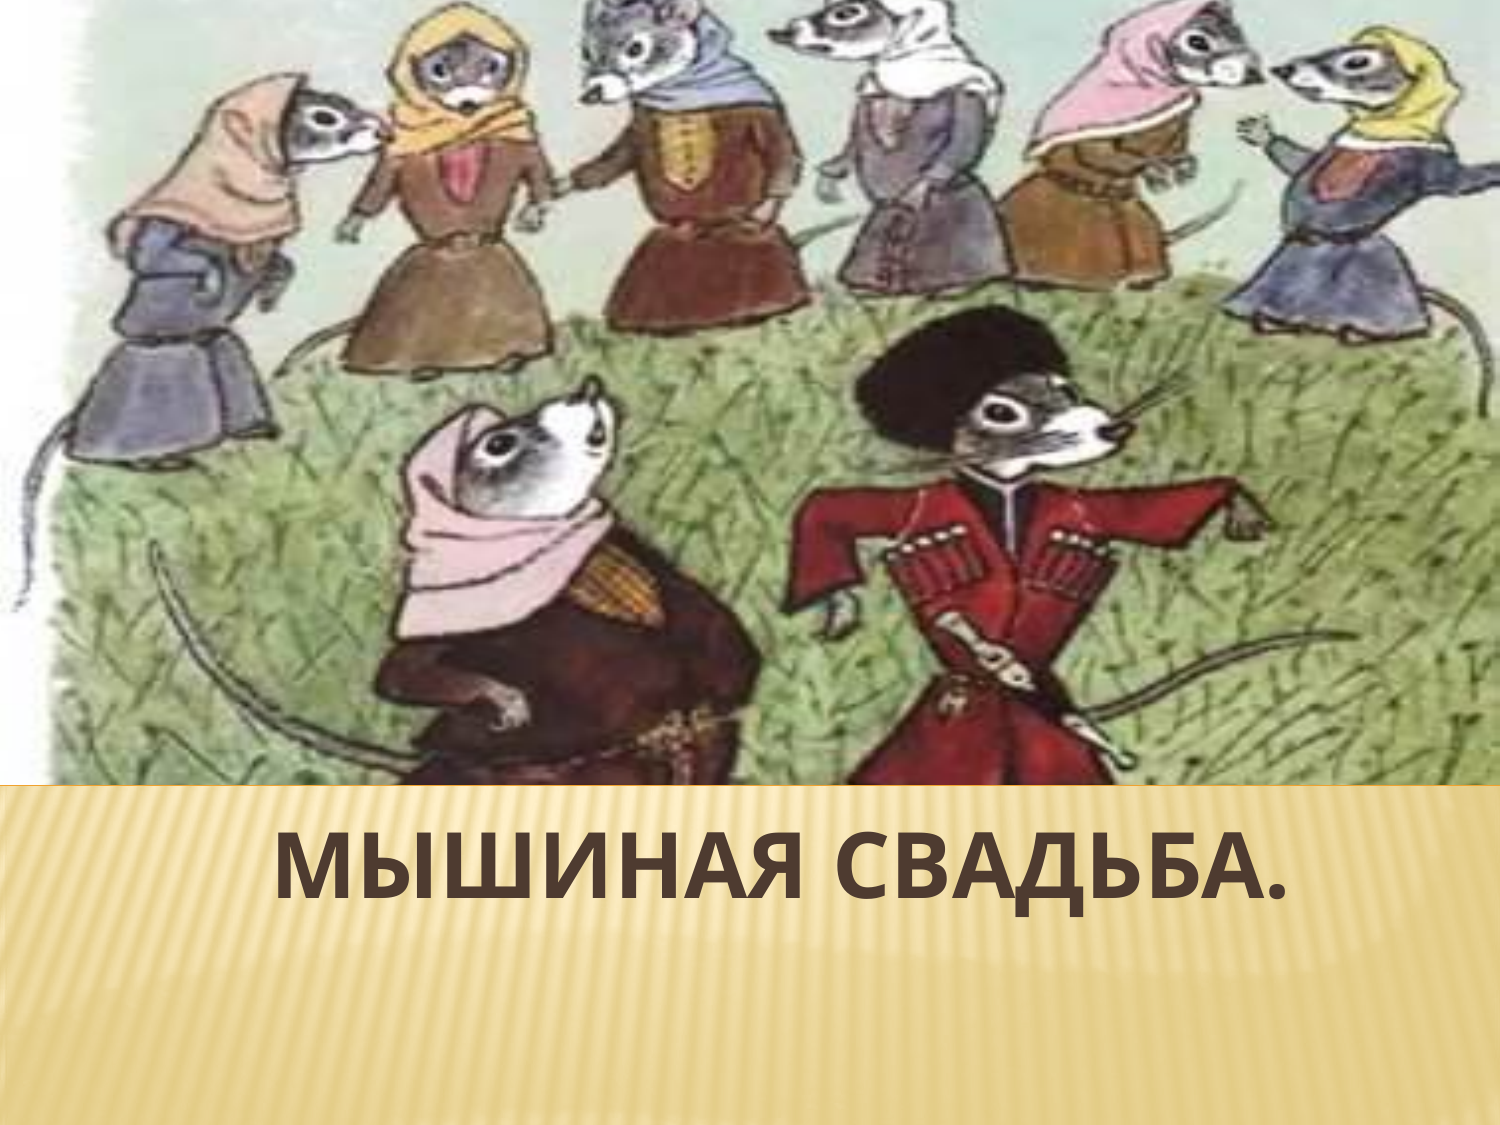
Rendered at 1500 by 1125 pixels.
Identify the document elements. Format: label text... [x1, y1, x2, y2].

title Мышиная свадьба. [62, 819, 1500, 905]
picture [0, 0, 1500, 786]
